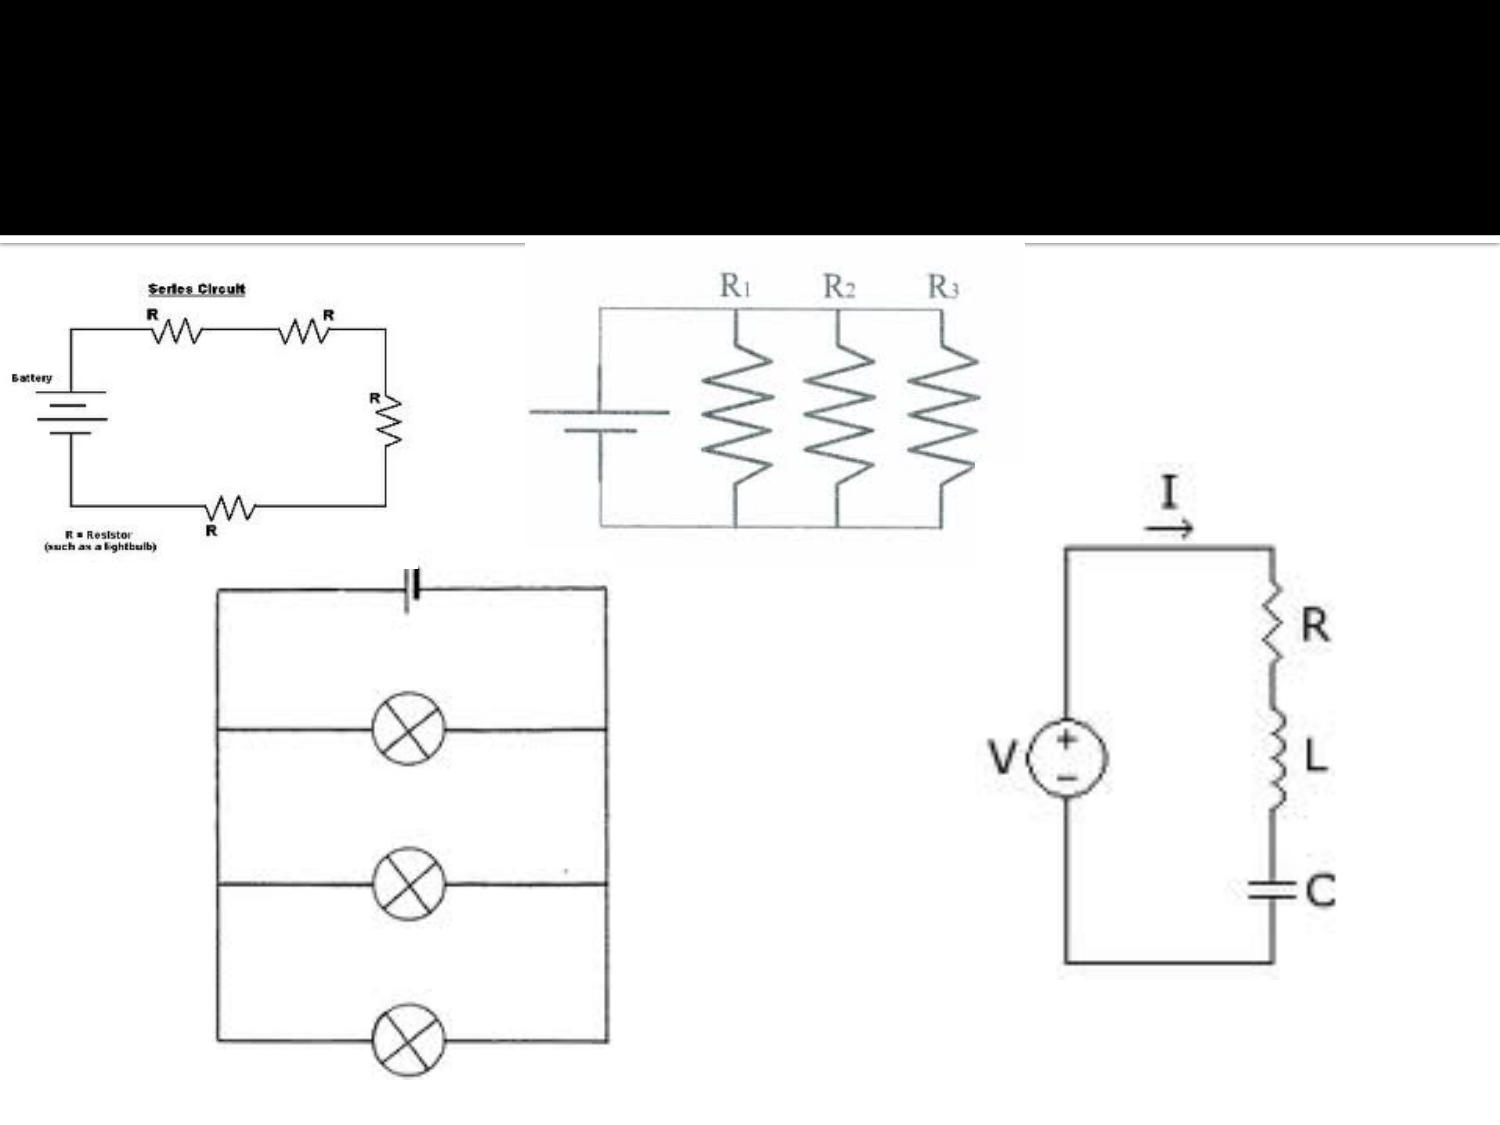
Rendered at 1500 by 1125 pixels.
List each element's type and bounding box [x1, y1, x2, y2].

picture [0, 237, 1350, 1080]
